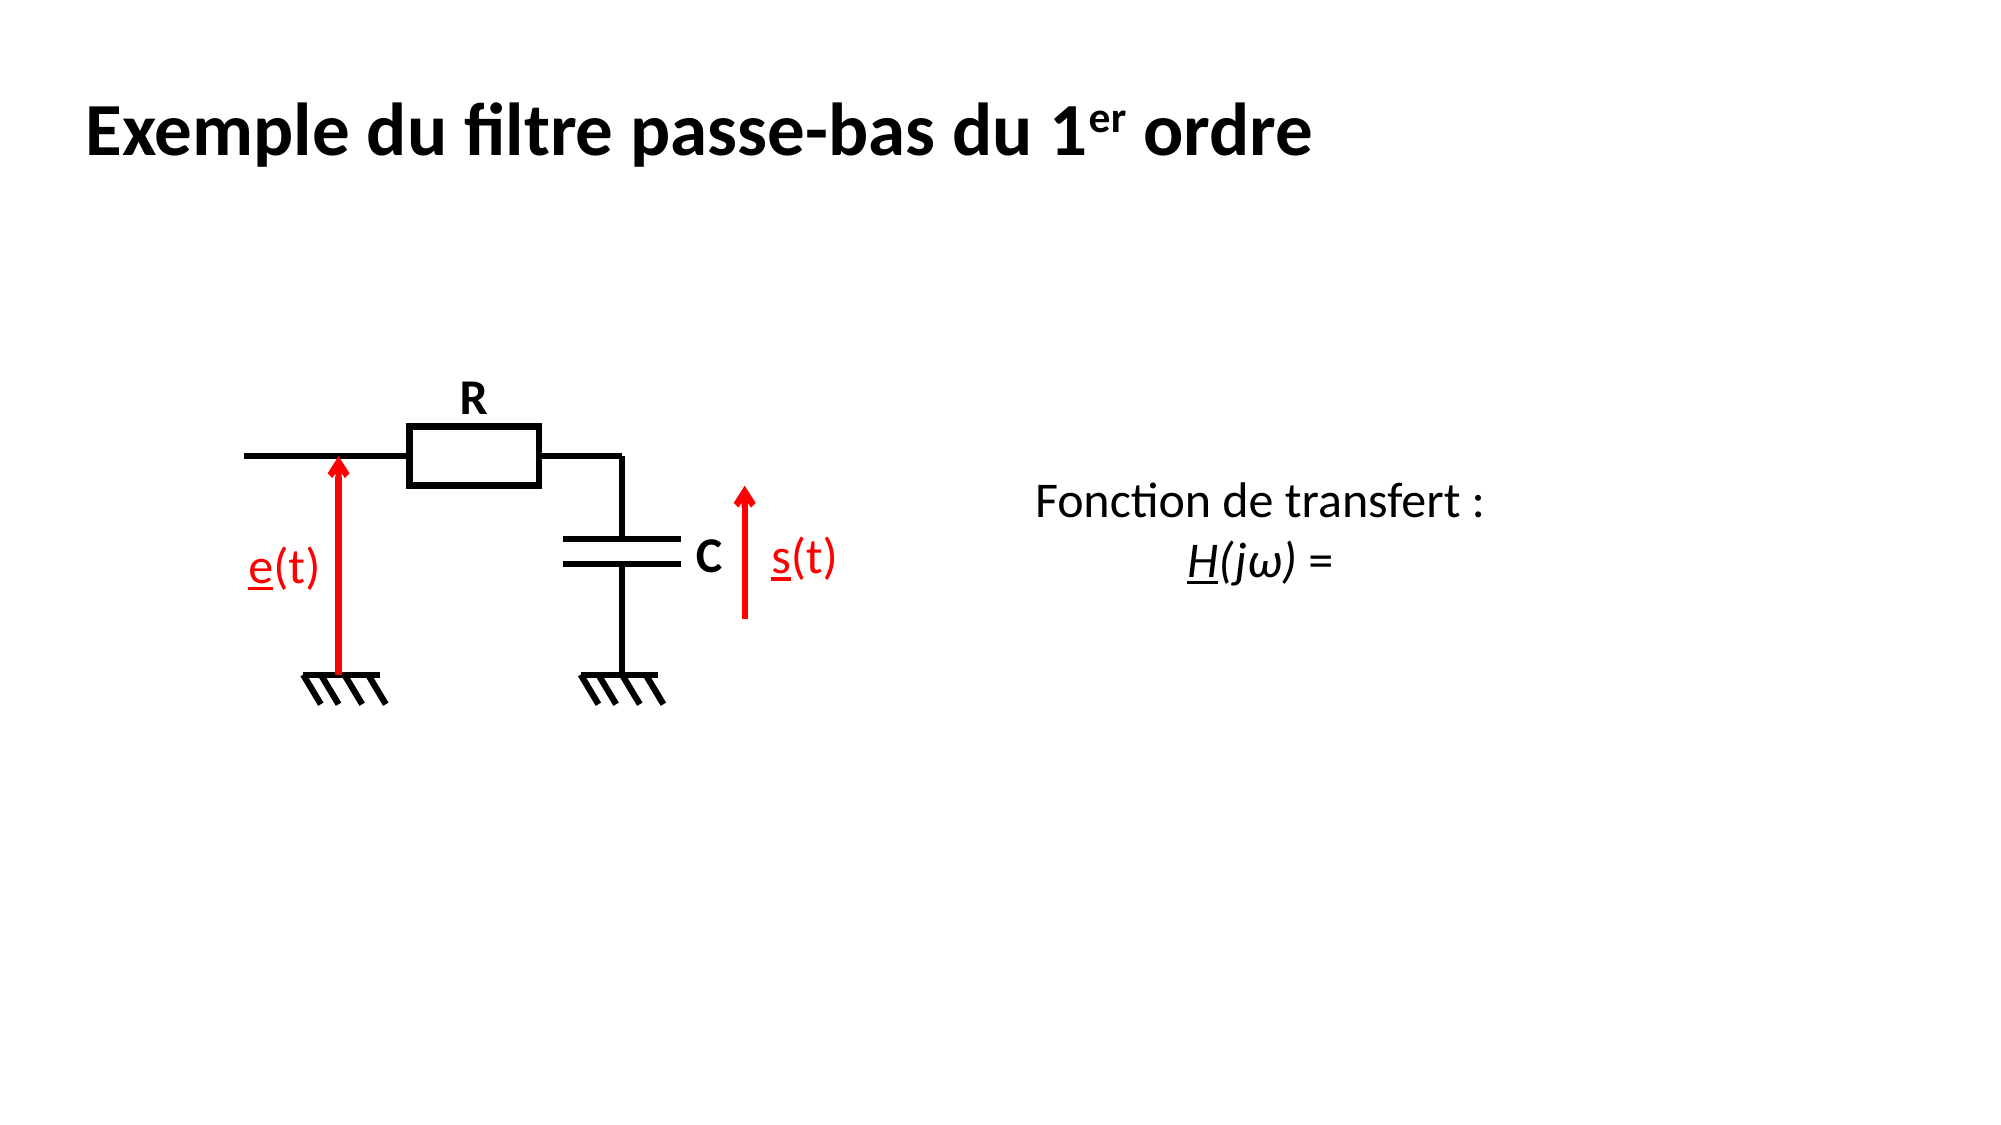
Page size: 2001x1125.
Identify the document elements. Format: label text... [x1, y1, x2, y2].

text_box R [444, 356, 516, 432]
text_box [344, 674, 363, 705]
text_box e(t) [233, 525, 338, 601]
text_box e(t) [339, 525, 343, 601]
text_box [320, 674, 339, 705]
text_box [598, 674, 617, 705]
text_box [368, 674, 386, 705]
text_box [303, 674, 320, 705]
text_box s(t) [756, 516, 866, 592]
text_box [621, 674, 640, 705]
text_box Exemple du filtre passe-bas du 1er ordre [70, 72, 1554, 178]
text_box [580, 674, 598, 705]
text_box [408, 426, 540, 487]
text_box C [681, 515, 744, 590]
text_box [645, 674, 664, 705]
text_box C [745, 515, 752, 590]
